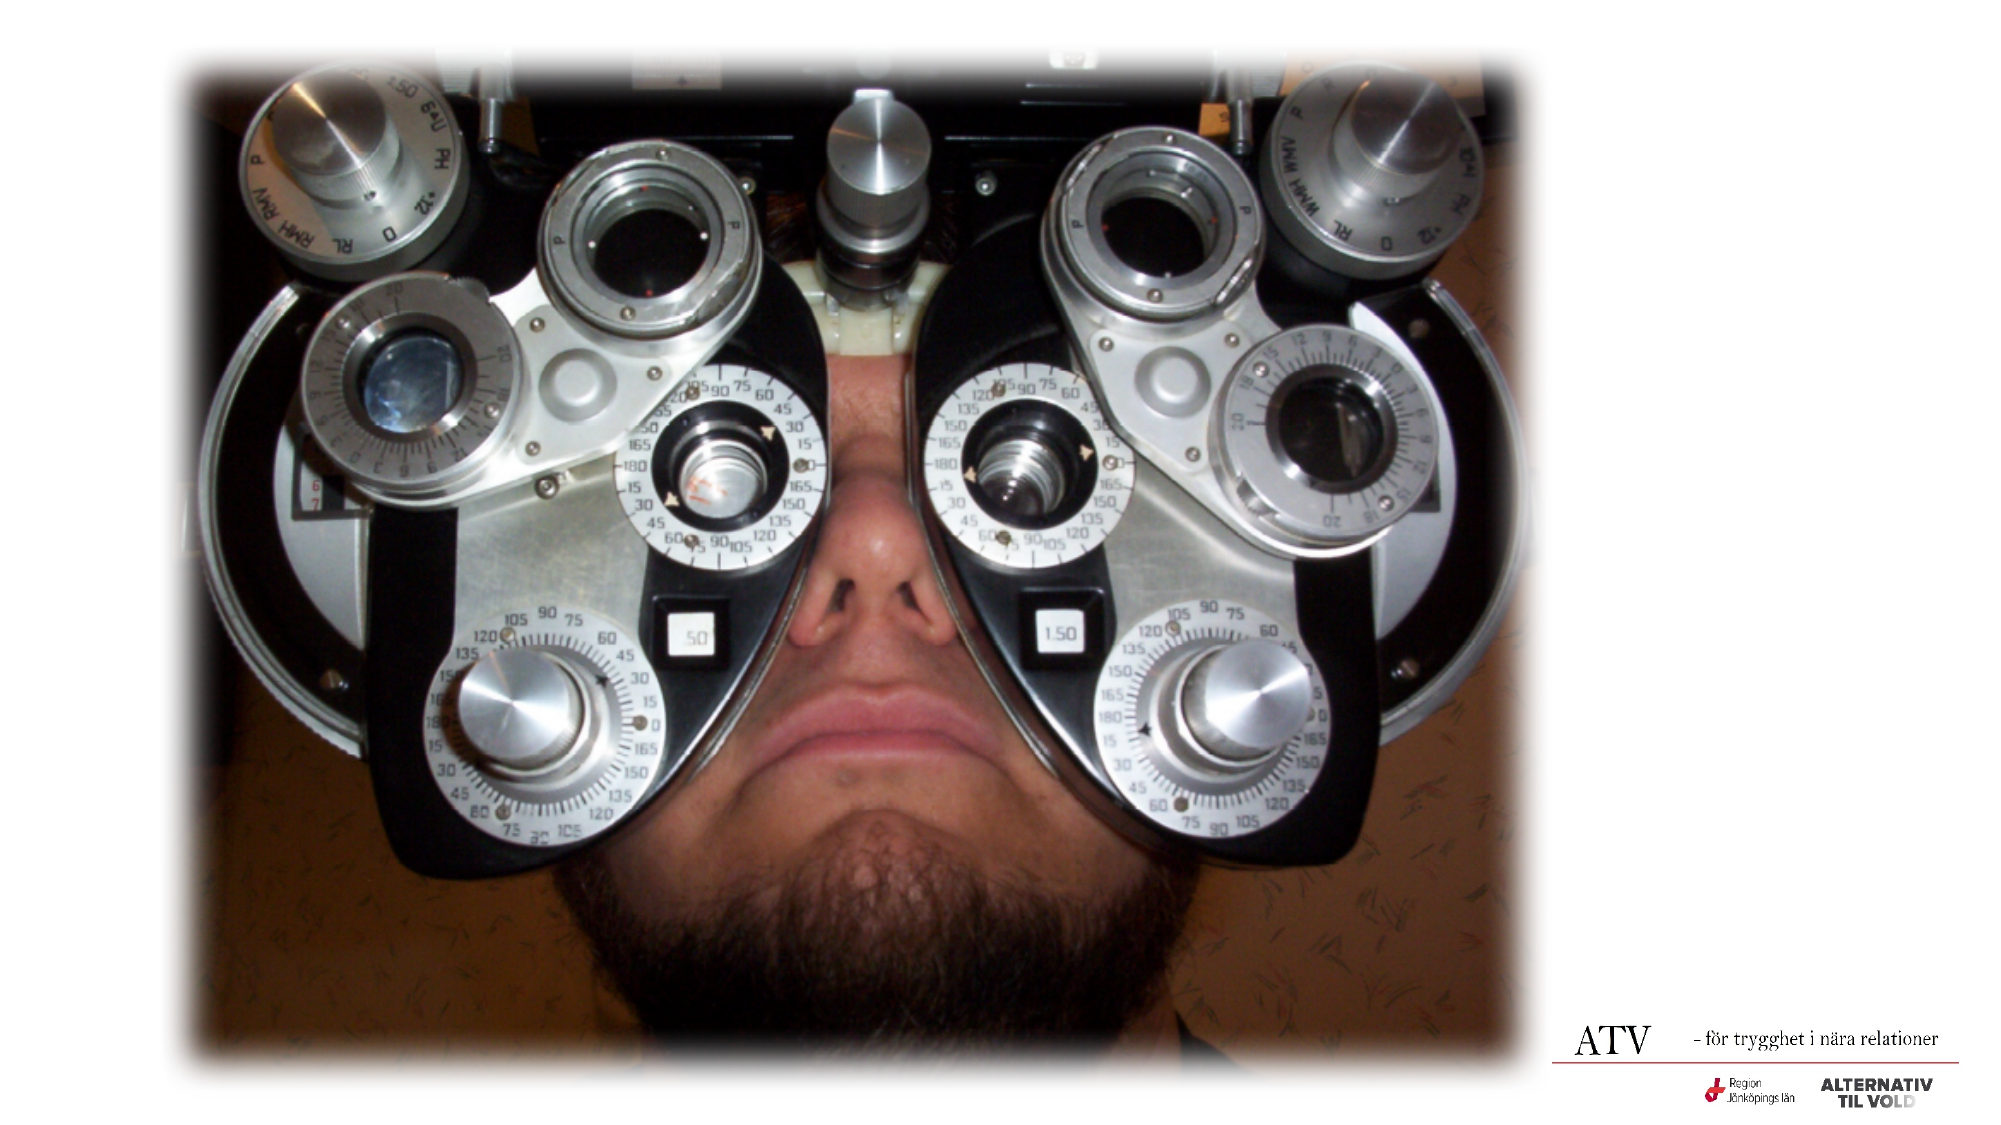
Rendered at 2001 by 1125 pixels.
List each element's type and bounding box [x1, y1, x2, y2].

picture [158, 42, 1963, 1125]
